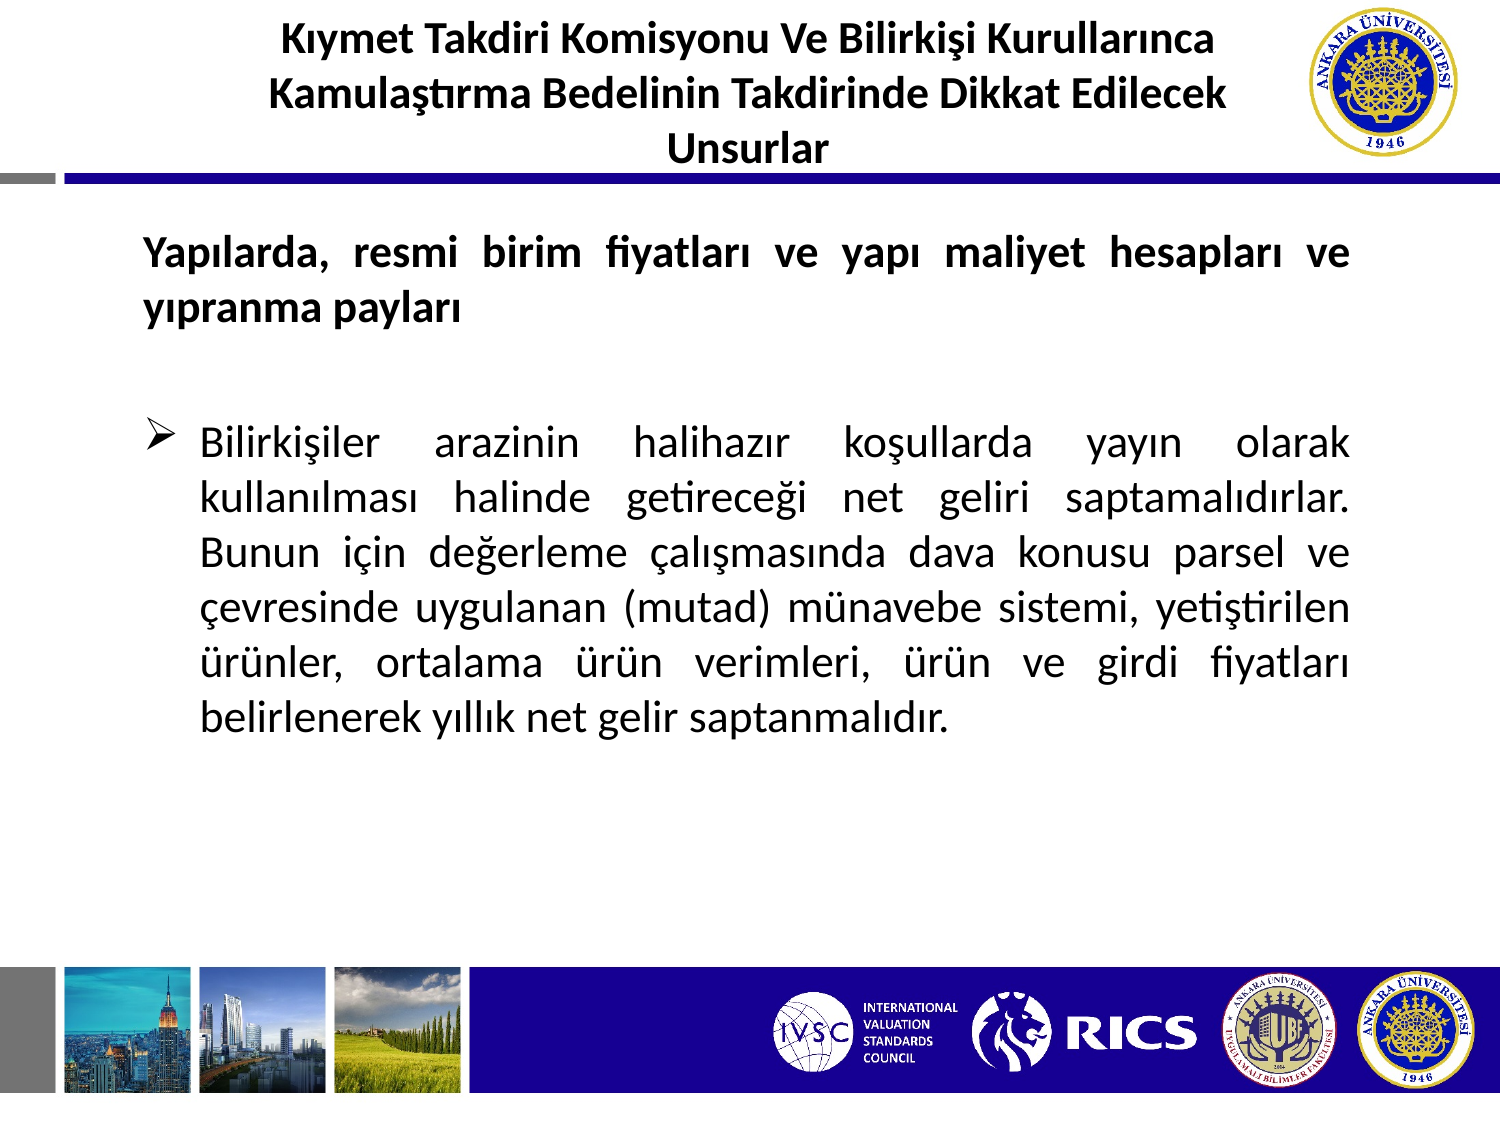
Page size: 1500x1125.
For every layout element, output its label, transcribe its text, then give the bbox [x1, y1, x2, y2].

picture [0, 0, 1500, 1125]
text_box Kıymet Takdiri Komisyonu Ve Bilirkişi Kurullarınca Kamulaştırma Bedelinin Takdirinde Dikkat Edilecek Unsurlar [226, 0, 1270, 180]
text_box Yapılarda, resmi birim fiyatları ve yapı maliyet hesapları ve yıpranma payları Bilirkişiler arazinin halihazır koşullarda yayın olarak kullanılması halinde getireceği net geliri saptamalıdırlar. Bunun için değerleme çalışmasında dava konusu parsel ve çevresinde uygulanan (mutad) münavebe sistemi, yetiştirilen ürünler, ortalama ürün verimleri, ürün ve girdi fiyatları belirlenerek yıllık net gelir saptanmalıdır. [128, 214, 1369, 749]
